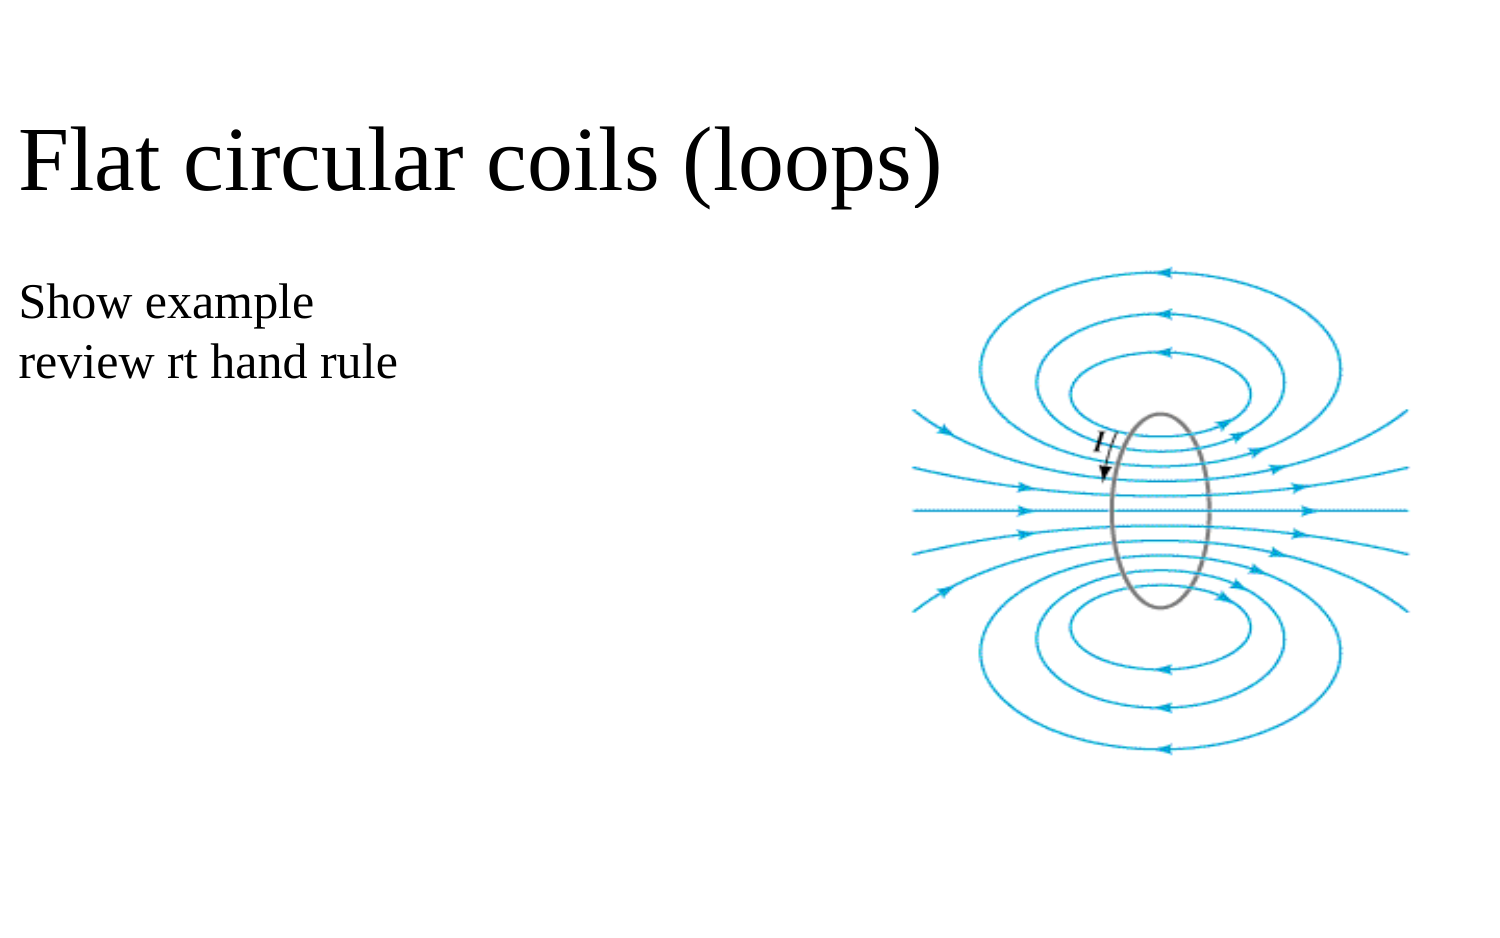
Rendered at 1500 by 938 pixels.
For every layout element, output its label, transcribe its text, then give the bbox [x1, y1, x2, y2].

picture [874, 208, 1438, 834]
text_box Flat circular coils (loops) Show example review rt hand rule [3, 91, 960, 396]
